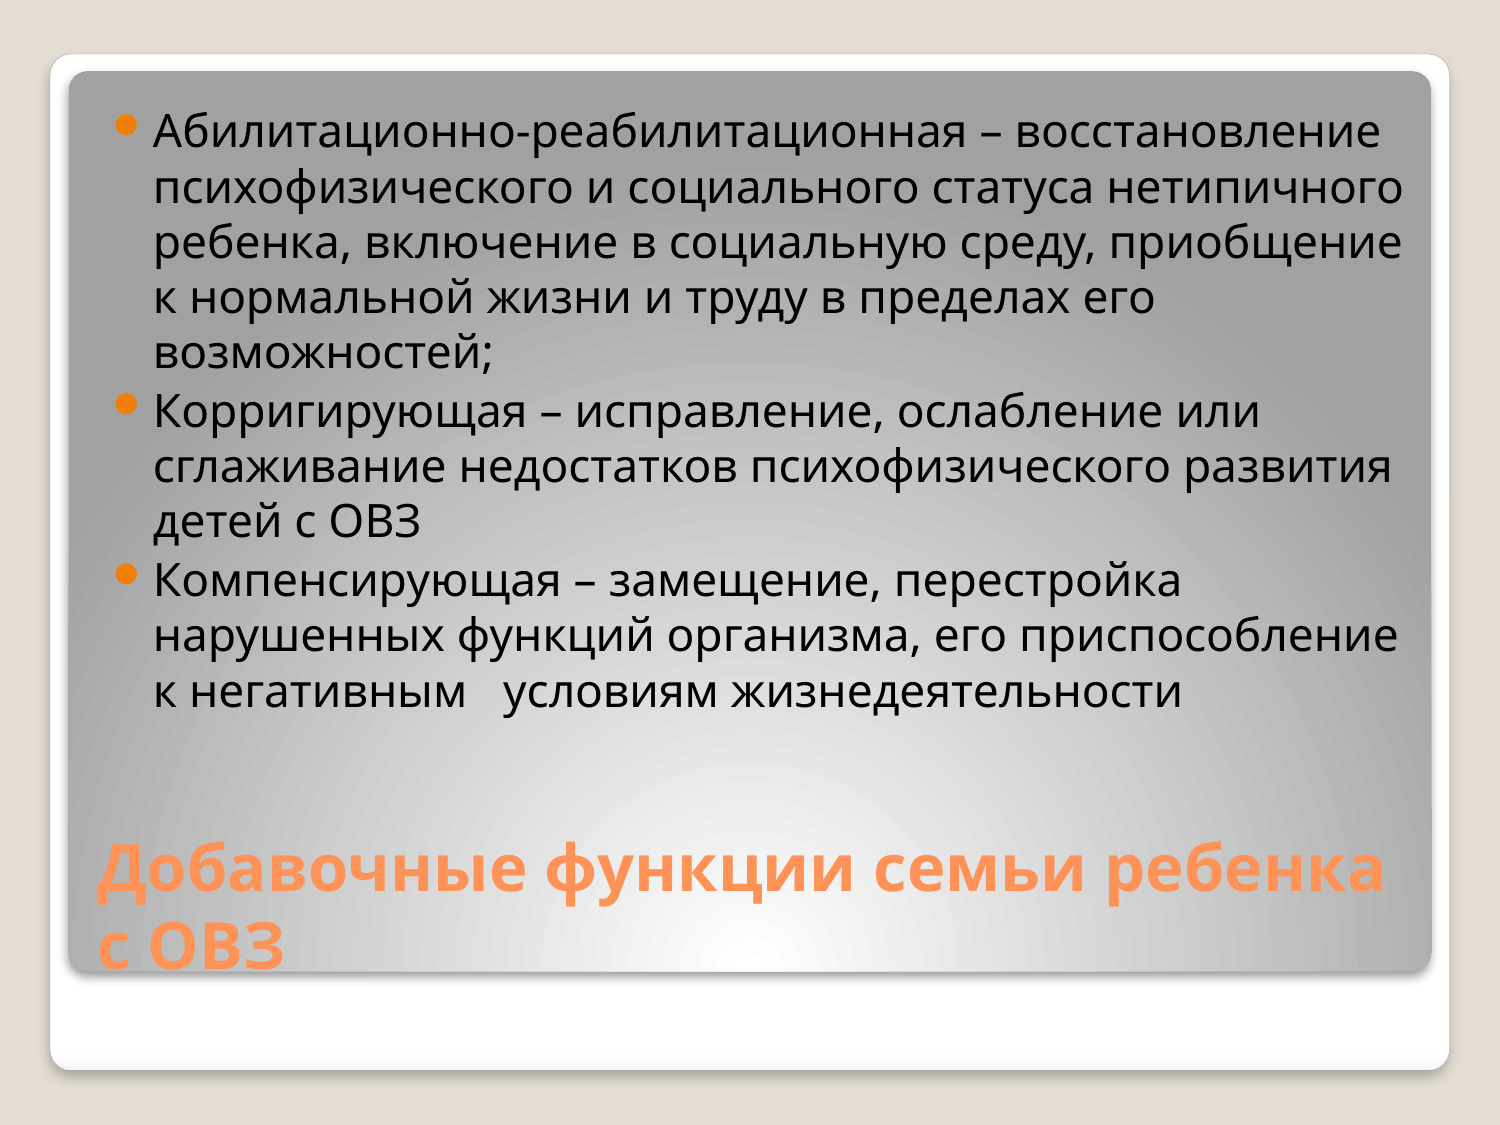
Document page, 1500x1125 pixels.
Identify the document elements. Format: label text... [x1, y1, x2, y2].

list Абилитационно-реабилитационная – восстановление психофизического и социального статуса нетипичного ребенка, включение в социальную среду, приобщение к нормальной жизни и труду в пределах его возможностей; Корригирующая – исправление, ослабление или сглаживание недостатков психофизического развития детей с ОВЗ Компенсирующая – замещение, перестройка нарушенных функций организма, его приспособление к негативным условиям жизнедеятельности [82, 86, 1425, 774]
title Добавочные функции семьи ребенка с ОВЗ [82, 817, 1425, 990]
